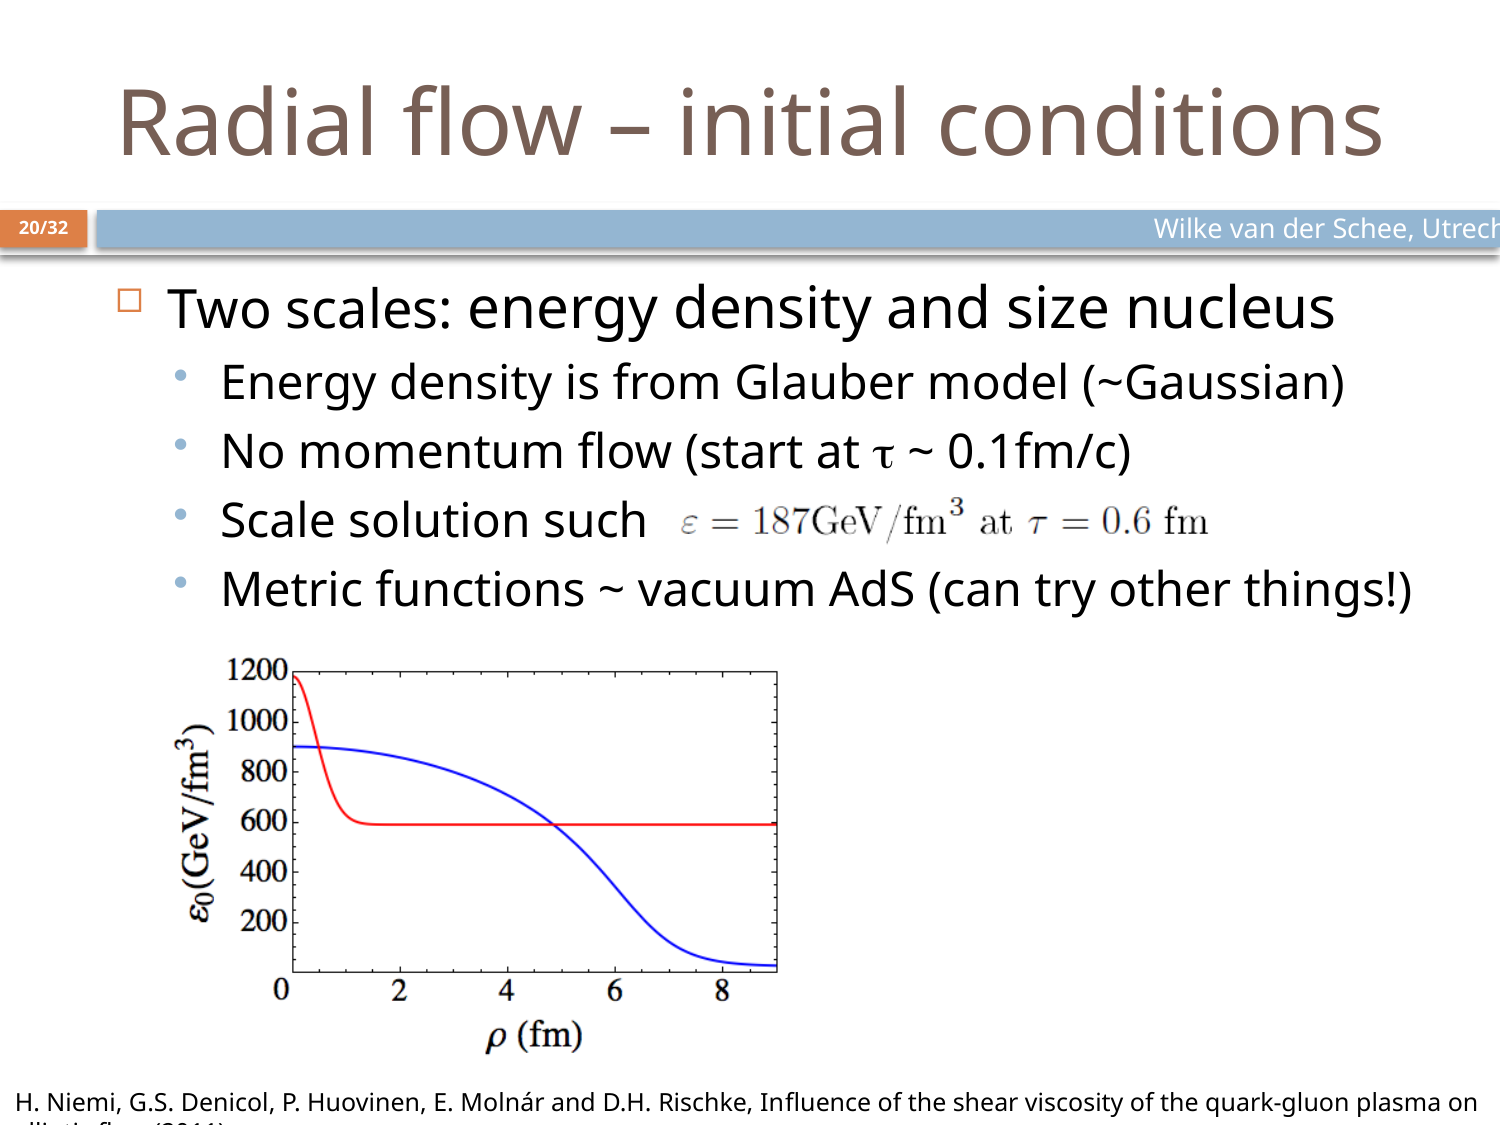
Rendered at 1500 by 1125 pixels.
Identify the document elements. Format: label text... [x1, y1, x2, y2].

picture [170, 656, 779, 1058]
picture [660, 479, 1217, 551]
title Radial flow – initial conditions [100, 37, 1438, 200]
slide_number 20/32 [0, 208, 88, 249]
list Two scales: energy density and size nucleus Energy density is from Glauber model (~Gaussian) No momentum flow (start at t ~ 0.1fm/c) Scale solution such that Metric functions ~ vacuum AdS (can try other things!) [100, 262, 1438, 1000]
text_box Wilke van der Schee, Utrecht [1139, 204, 1500, 252]
text_box H. Niemi, G.S. Denicol, P. Huovinen, E. Molnár and D.H. Rischke, Inﬂuence of the shear viscosity of the quark-gluon plasma on elliptic ﬂow (2011) [0, 1079, 1500, 1125]
